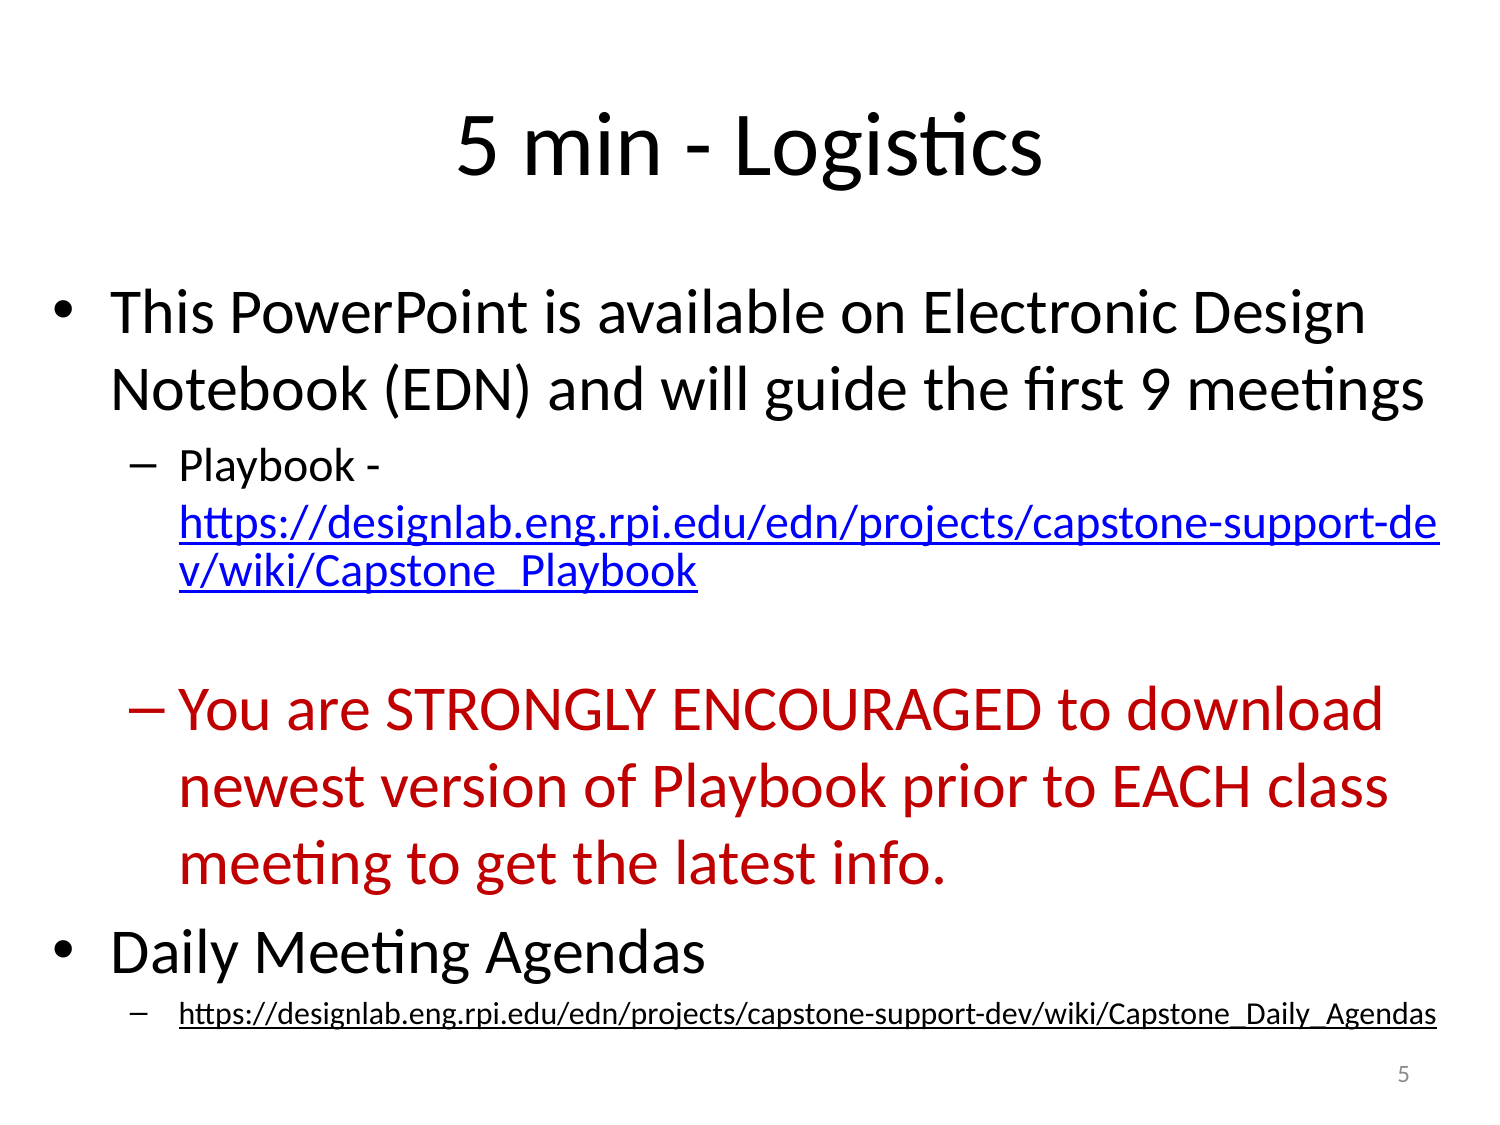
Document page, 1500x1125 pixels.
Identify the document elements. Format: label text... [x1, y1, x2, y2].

title 5 min - Logistics [75, 45, 1425, 233]
list This PowerPoint is available on Electronic Design Notebook (EDN) and will guide the first 9 meetings Playbook - https://designlab.eng.rpi.edu/edn/projects/capstone-support-dev/wiki/Capstone_Playbook You are STRONGLY ENCOURAGED to download newest version of Playbook prior to EACH class meeting to get the latest info. Daily Meeting Agendas https://designlab.eng.rpi.edu/edn/projects/capstone-support-dev/wiki/Capstone_Daily_Agendas [37, 262, 1472, 1005]
slide_number 5 [1074, 1042, 1425, 1103]
